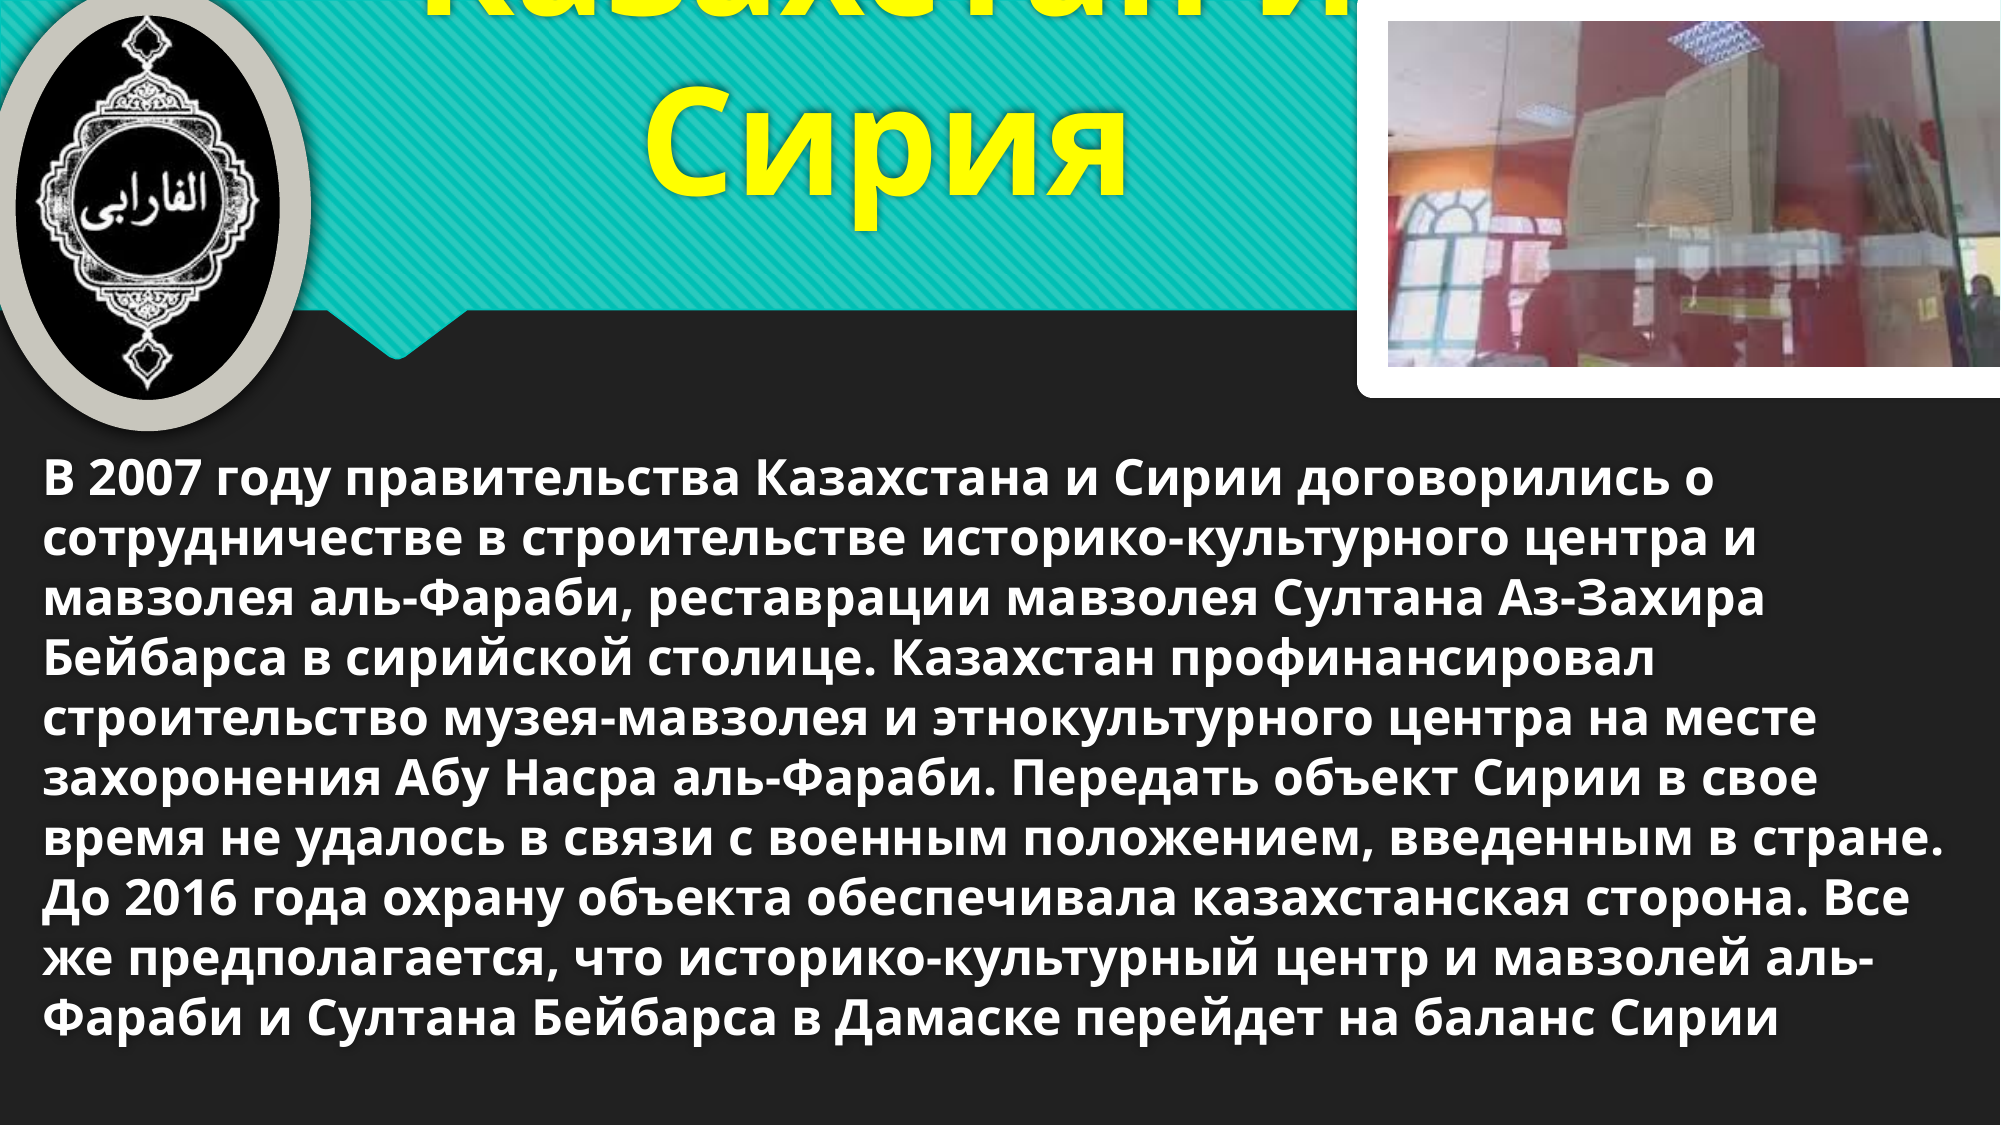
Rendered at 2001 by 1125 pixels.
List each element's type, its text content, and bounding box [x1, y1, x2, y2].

picture [1388, 20, 2000, 367]
list В 2007 году правительства Казахстана и Сирии договорились о сотрудничестве в строительстве историко-культурного центра и мавзолея аль-Фараби, реставрации мавзолея Султана Аз-Захира Бейбарса в сирийской столице. Казахстан профинансировал строительство музея-мавзолея и этнокультурного центра на месте захоронения Абу Насра аль-Фараби. Передать объект Сирии в свое время не удалось в связи с военным положением, введенным в стране. До 2016 года охрану объекта обеспечивала казахстанская сторона. Все же предполагается, что историко-культурный центр и мавзолей аль-Фараби и Султана Бейбарса в Дамаске перейдет на баланс Сирии [27, 366, 1965, 1125]
title Казахстан и Сирия [312, 73, 1388, 233]
picture [0, 0, 296, 416]
